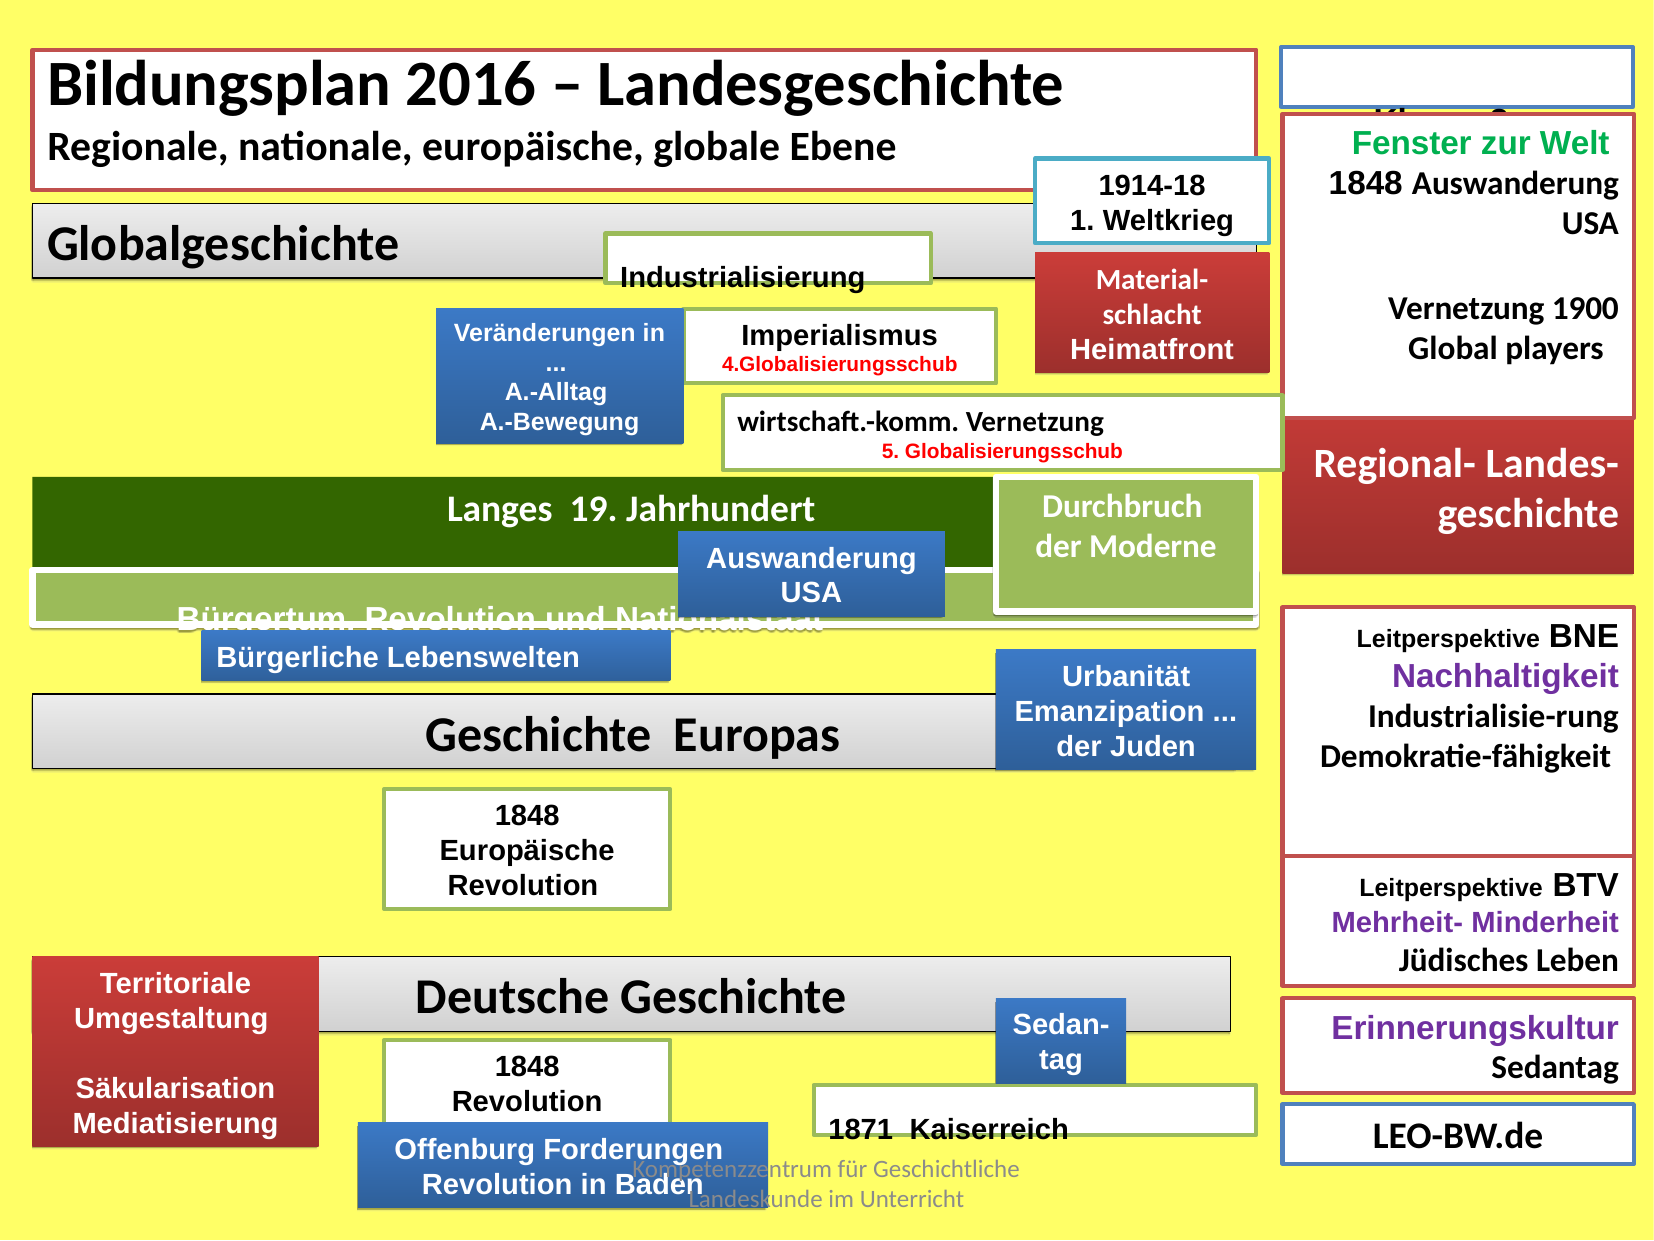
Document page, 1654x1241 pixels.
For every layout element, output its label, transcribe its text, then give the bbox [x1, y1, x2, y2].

text_box Geschichte Europas [32, 693, 995, 769]
text_box LEO-BW.de [1282, 1104, 1634, 1164]
text_box Imperialismus 4.Globalisierungsschub [684, 308, 996, 384]
text_box 1848 Europäische Revolution [384, 789, 671, 909]
text_box Erinnerungskultur Sedantag [1282, 998, 1634, 1093]
text_box Offenburg Forderungen Revolution in Baden [357, 1122, 769, 1208]
text_box Deutsche Geschichte [319, 956, 1231, 1032]
text_box 1914-18 1. Weltkrieg [1035, 158, 1270, 244]
text_box Territoriale Umgestaltung Säkularisation Mediatisierung [32, 956, 319, 1147]
text_box Industrialisierung [605, 233, 931, 284]
text_box wirtschaft.-komm. Vernetzung 5. Globalisierungsschub [722, 395, 1283, 471]
text_box Regional- Landes-geschichte [1282, 419, 1634, 574]
text_box Urbanität Emanzipation ... der Juden [995, 649, 1257, 770]
text_box Kompetenzzentrum für Geschichtliche Landeskunde im Unterricht [564, 1149, 1089, 1216]
text_box Globalgeschichte [32, 203, 1257, 279]
text_box Durchbruch der Moderne [995, 476, 1257, 612]
text_box Material-schlacht Heimatfront [1035, 252, 1270, 373]
text_box Bildungsplan 2016 – Landesgeschichte Regionale, nationale, europäische, globale Ebene [32, 49, 1257, 191]
text_box 1848 Revolution [384, 1040, 671, 1122]
text_box Leitperspektive BNE Nachhaltigkeit Industrialisie-rung Demokratie-fähigkeit [1282, 607, 1634, 856]
text_box Sedan-tag [995, 998, 1127, 1084]
text_box 1871 Kaiserreich [813, 1085, 1257, 1135]
text_box Klasse 8 2018/19 [1281, 47, 1633, 107]
text_box Langes 19. Jahrhundert [32, 476, 995, 569]
text_box Bürgerliche Lebenswelten [201, 630, 671, 681]
text_box Fenster zur Welt 1848 Auswanderung USA Vernetzung 1900 Global players [1282, 113, 1634, 419]
text_box Auswanderung USA [678, 531, 945, 617]
text_box Leitperspektive BTV Mehrheit- Minderheit Jüdisches Leben [1282, 856, 1634, 986]
text_box Veränderungen in ... A.-Alltag A.-Bewegung [436, 308, 684, 444]
text_box Bürgertum, Revolution und Nationalstaat [32, 569, 1257, 625]
